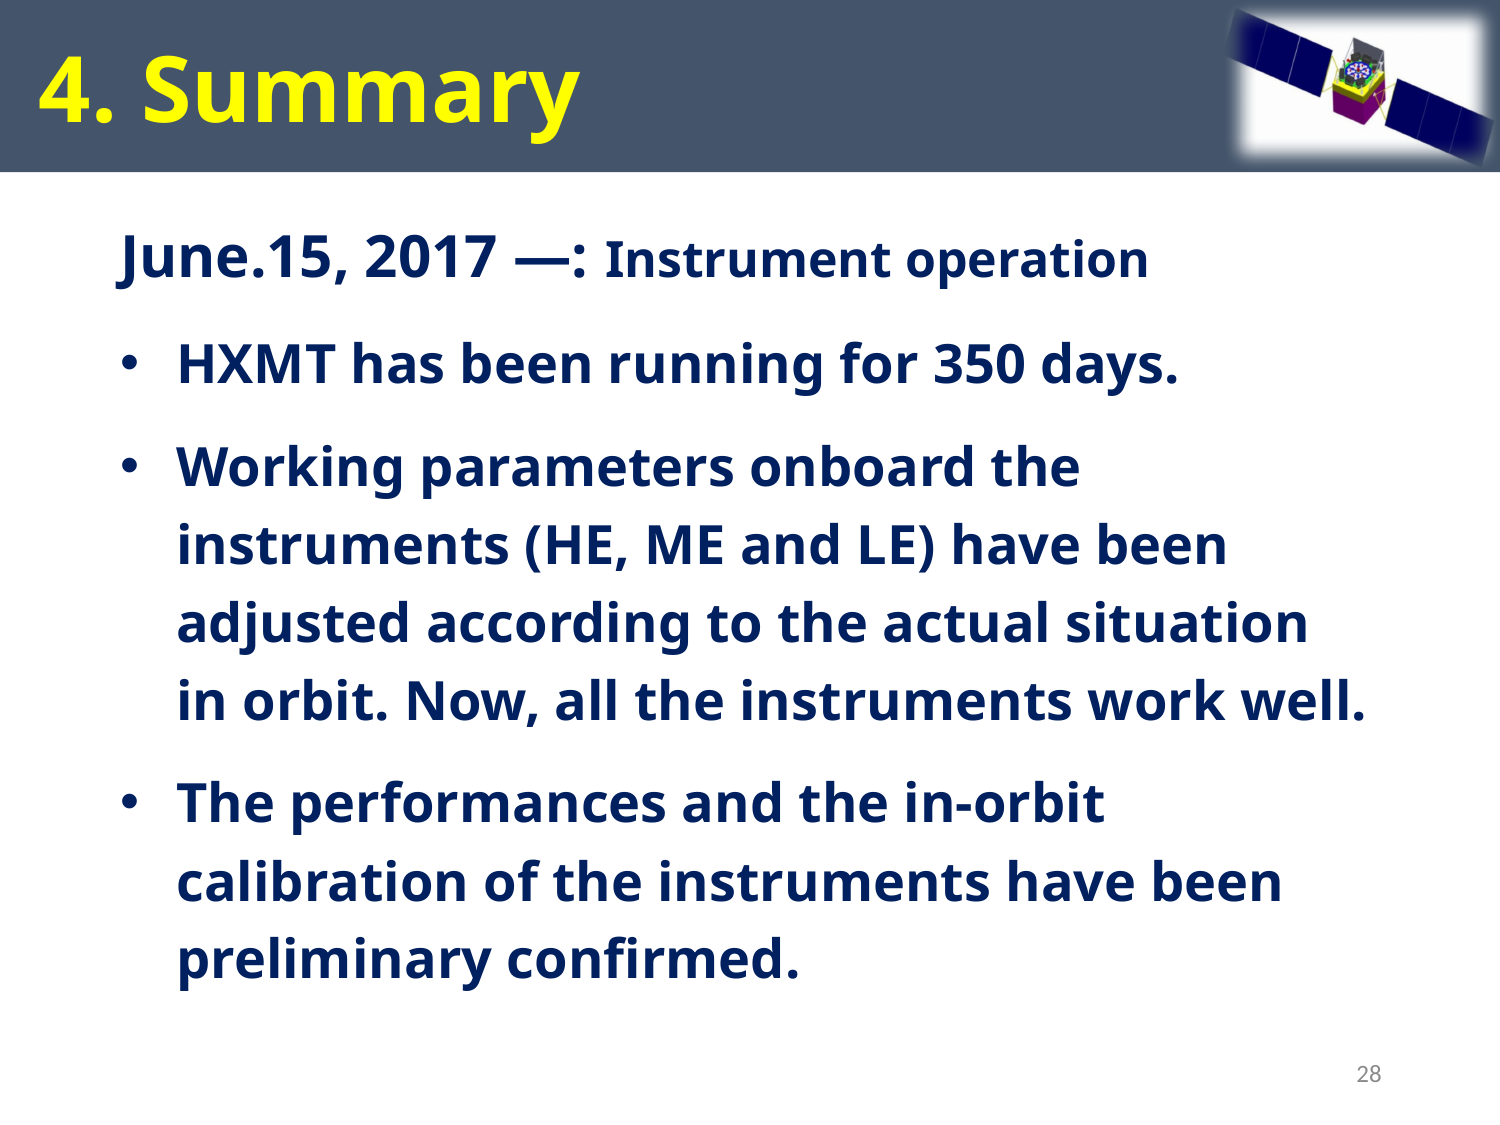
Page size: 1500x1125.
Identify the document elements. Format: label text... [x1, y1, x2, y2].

picture [1222, 0, 1500, 173]
text_box 4. Summary [0, 0, 1222, 173]
text_box June.15, 2017 —: Instrument operation HXMT has been running for 350 days. Working parameters onboard the instruments (HE, ME and LE) have been adjusted according to the actual situation in orbit. Now, all the instruments work well. The performances and the in-orbit calibration of the instruments have been preliminary confirmed. [64, 185, 1431, 1000]
slide_number 28 [1059, 1042, 1397, 1103]
